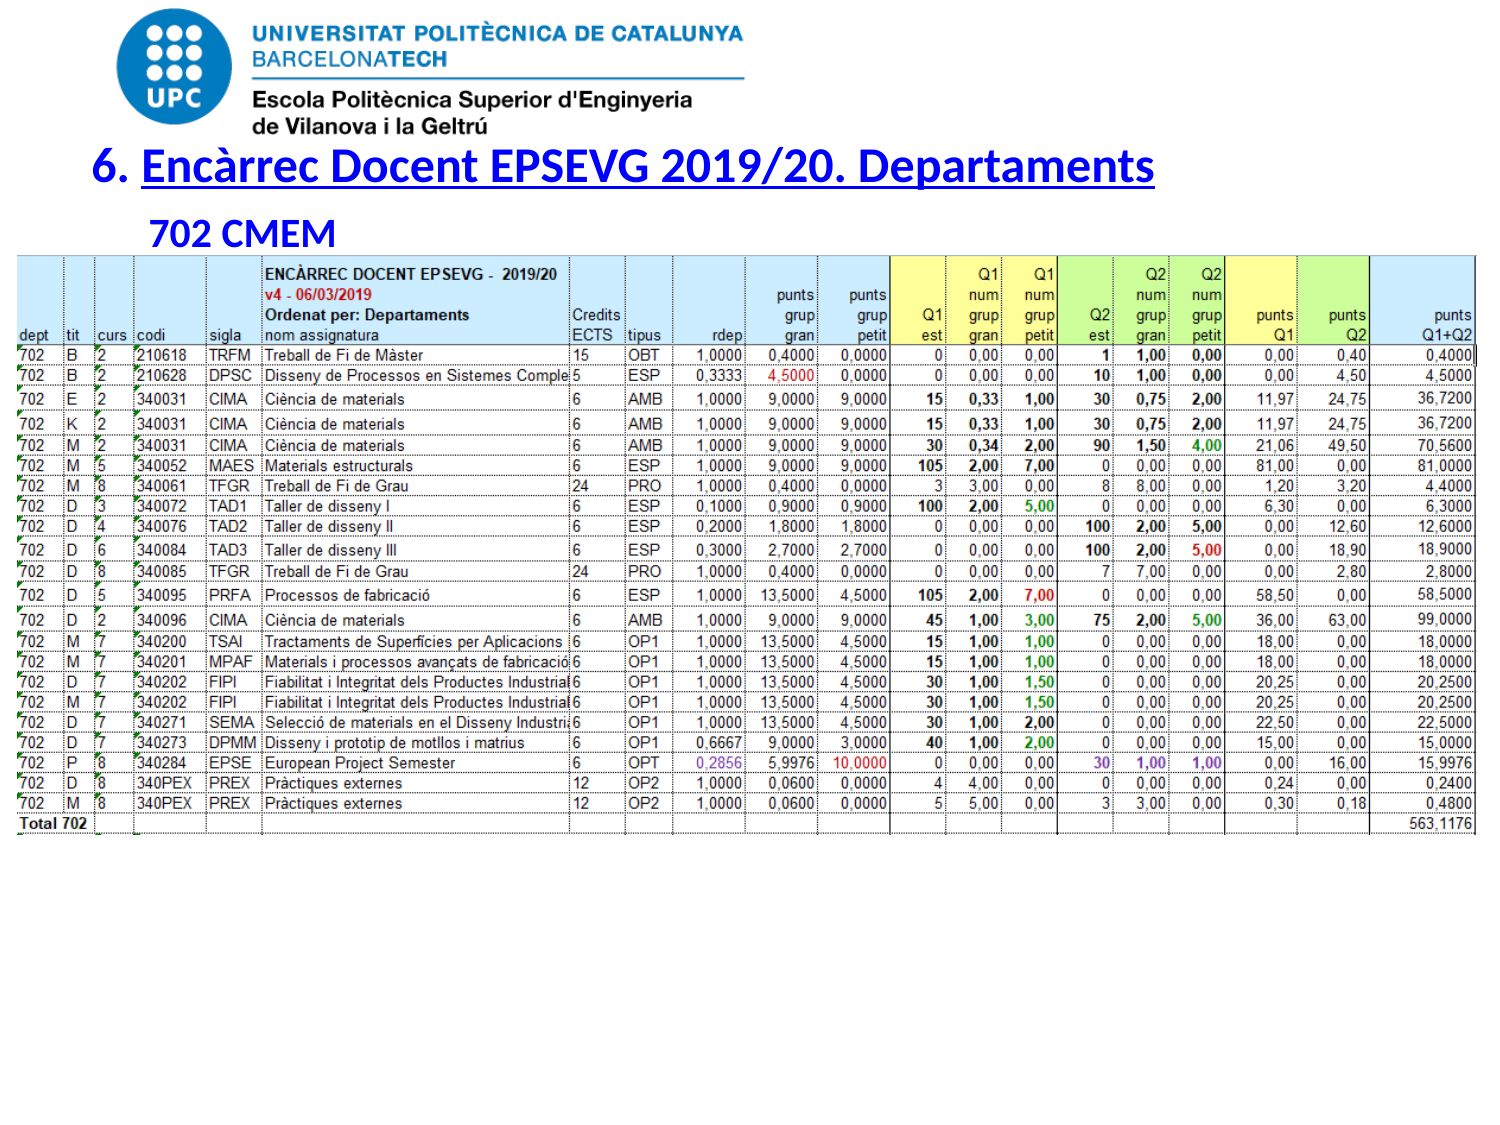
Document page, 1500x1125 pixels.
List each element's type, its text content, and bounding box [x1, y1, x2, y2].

text_box 6. Encàrrec Docent EPSEVG 2019/20. Departaments 702 CMEM [76, 125, 1471, 253]
picture [17, 255, 1477, 835]
picture [100, 0, 763, 162]
